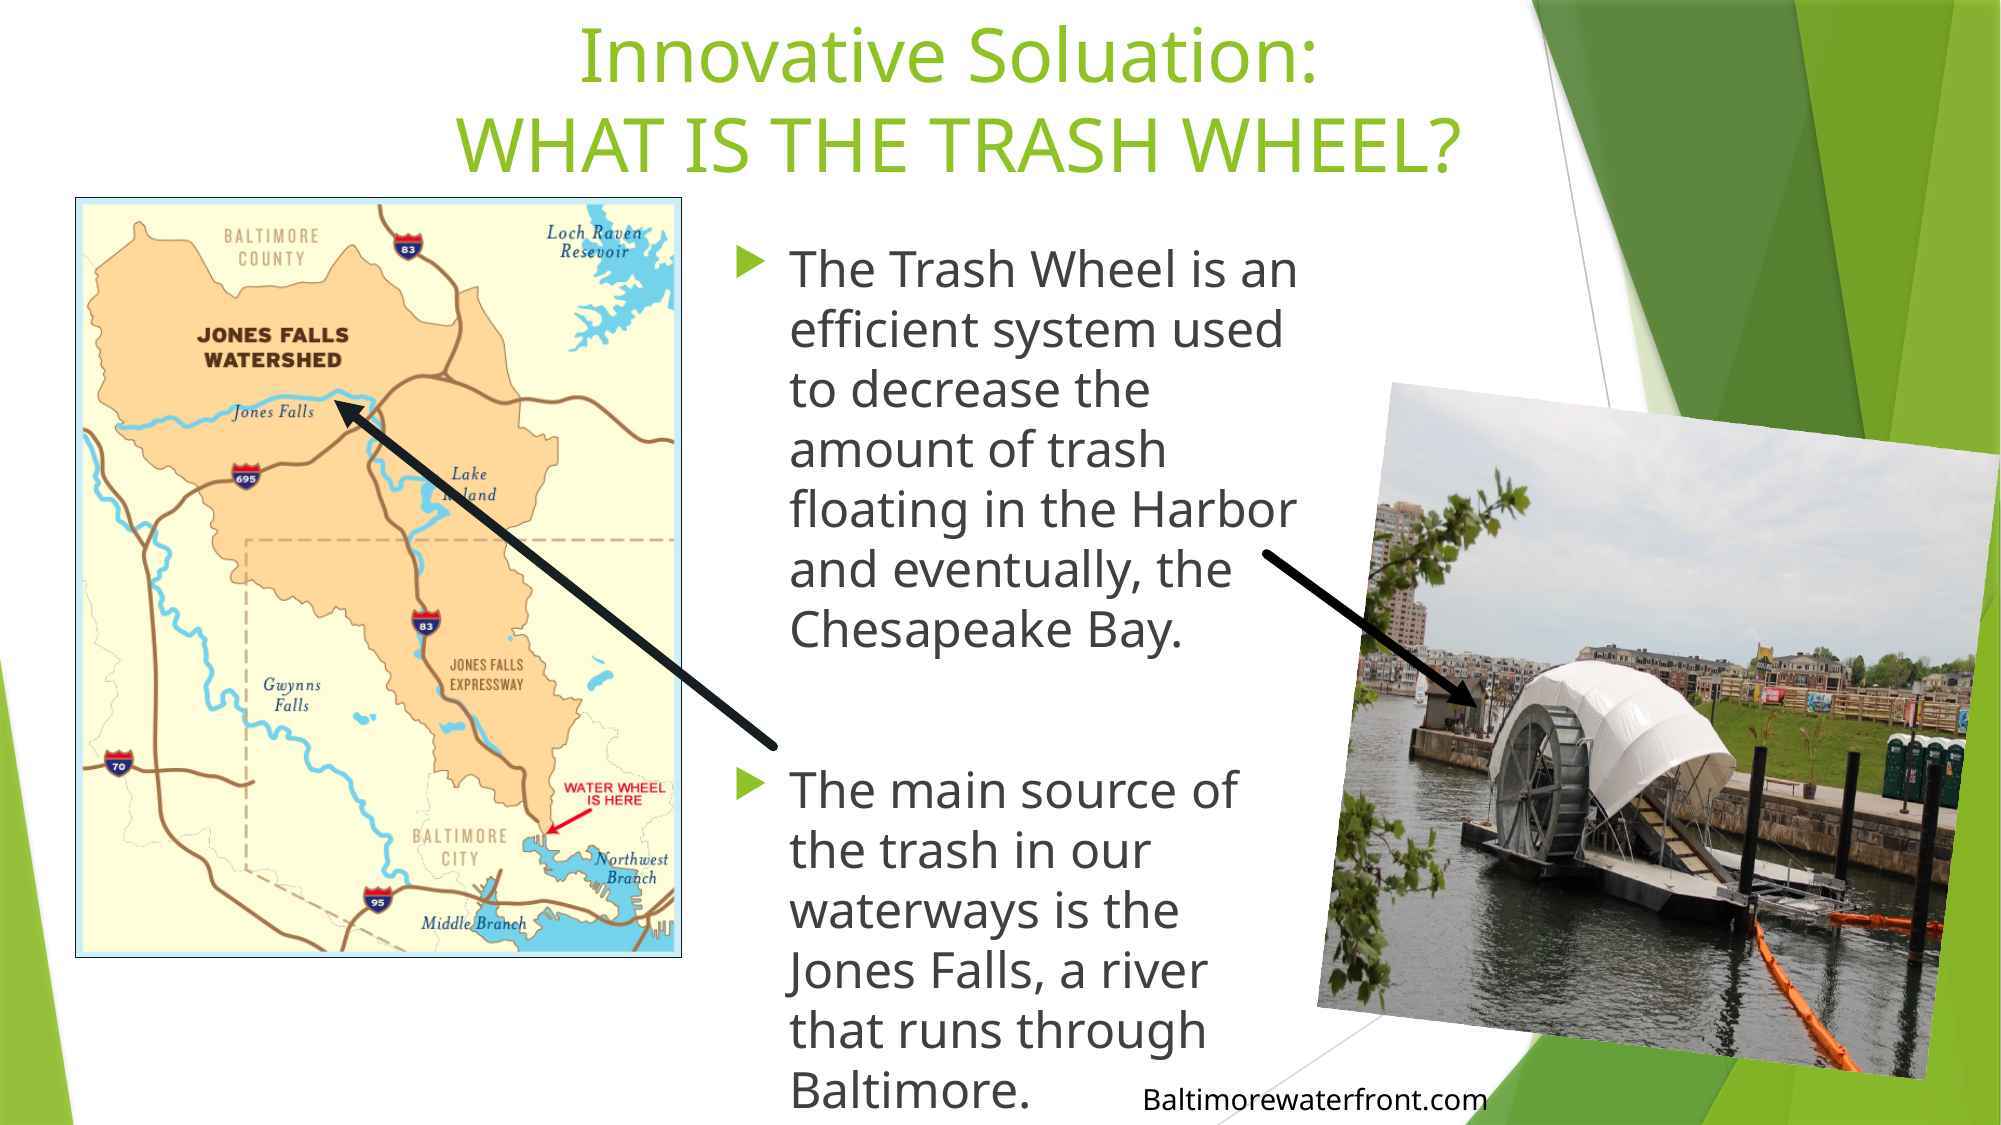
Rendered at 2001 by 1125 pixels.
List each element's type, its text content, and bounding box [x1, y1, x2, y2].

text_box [333, 399, 774, 748]
list The Trash Wheel is an efficient system used to decrease the amount of trash floating in the Harbor and eventually, the Chesapeake Bay. The main source of the trash in our waterways is the Jones Falls, a river that runs through Baltimore. [717, 229, 1323, 747]
picture [74, 197, 683, 959]
picture [1318, 382, 1999, 1079]
text_box Baltimorewaterfront.com [1127, 1073, 1685, 1124]
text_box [1266, 553, 1478, 709]
title Innovative Soluation: WHAT IS THE TRASH WHEEL? [146, 0, 1772, 243]
